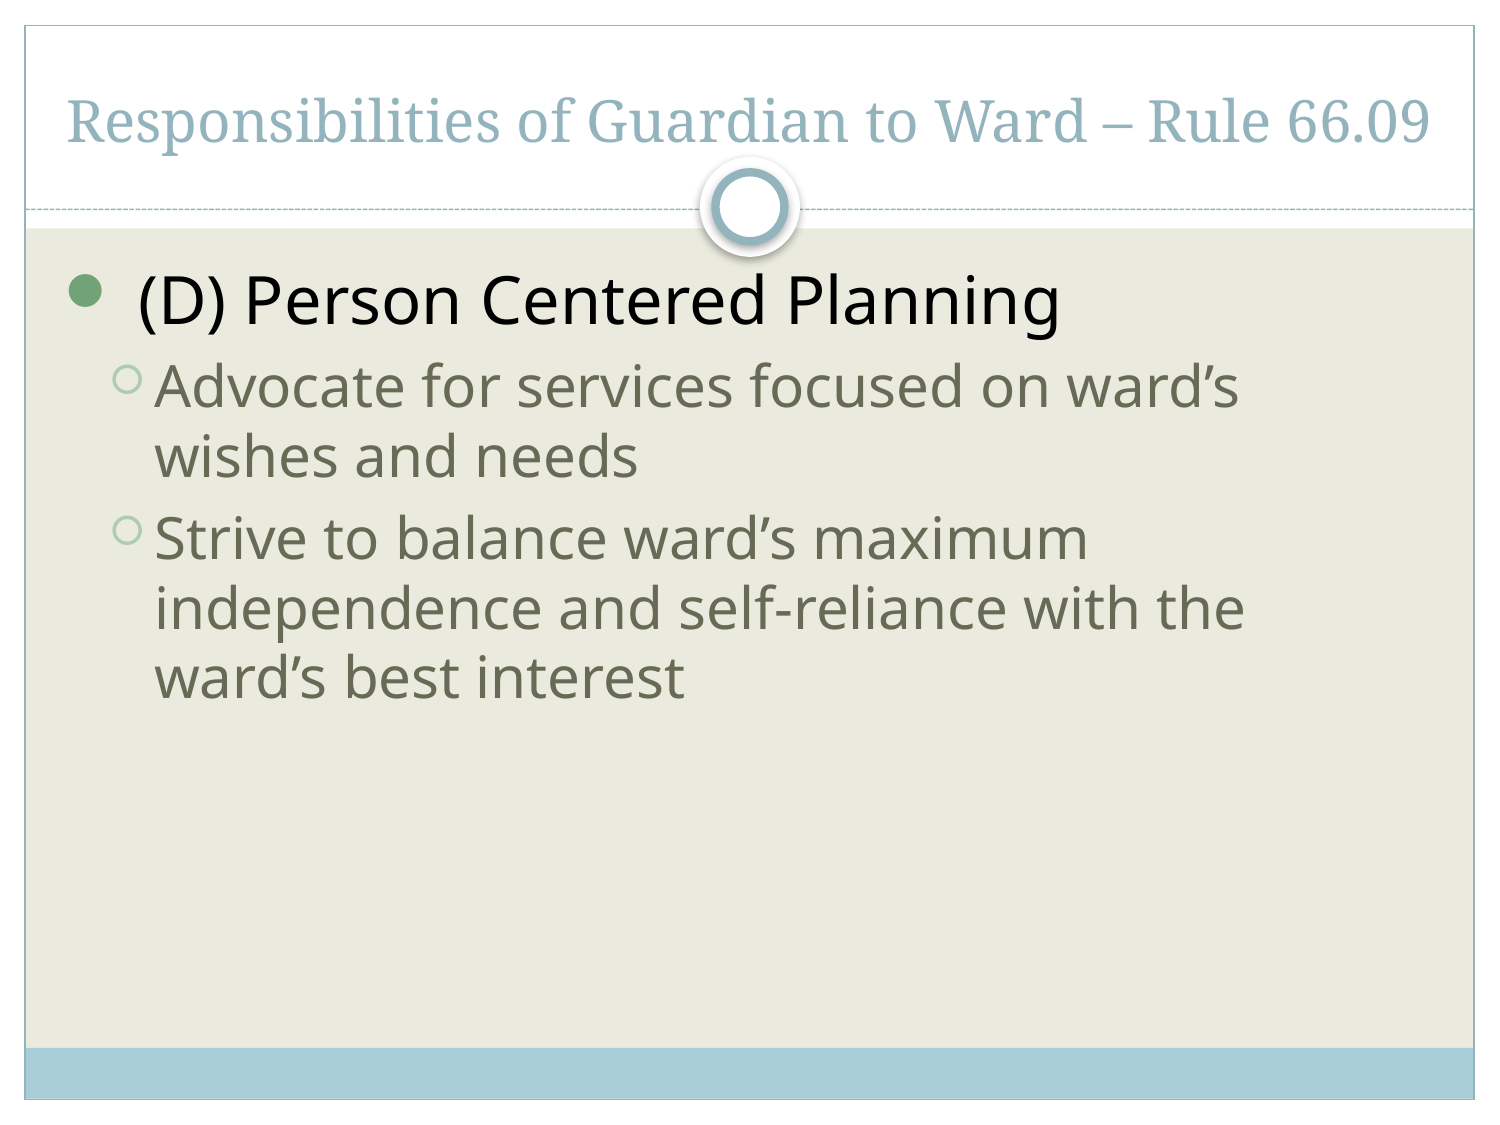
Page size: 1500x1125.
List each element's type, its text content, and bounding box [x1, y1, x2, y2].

list (D) Person Centered Planning Advocate for services focused on ward’s wishes and needs Strive to balance ward’s maximum independence and self-reliance with the ward’s best interest [49, 250, 1445, 1001]
title Responsibilities of Guardian to Ward – Rule 66.09 [49, 37, 1450, 162]
